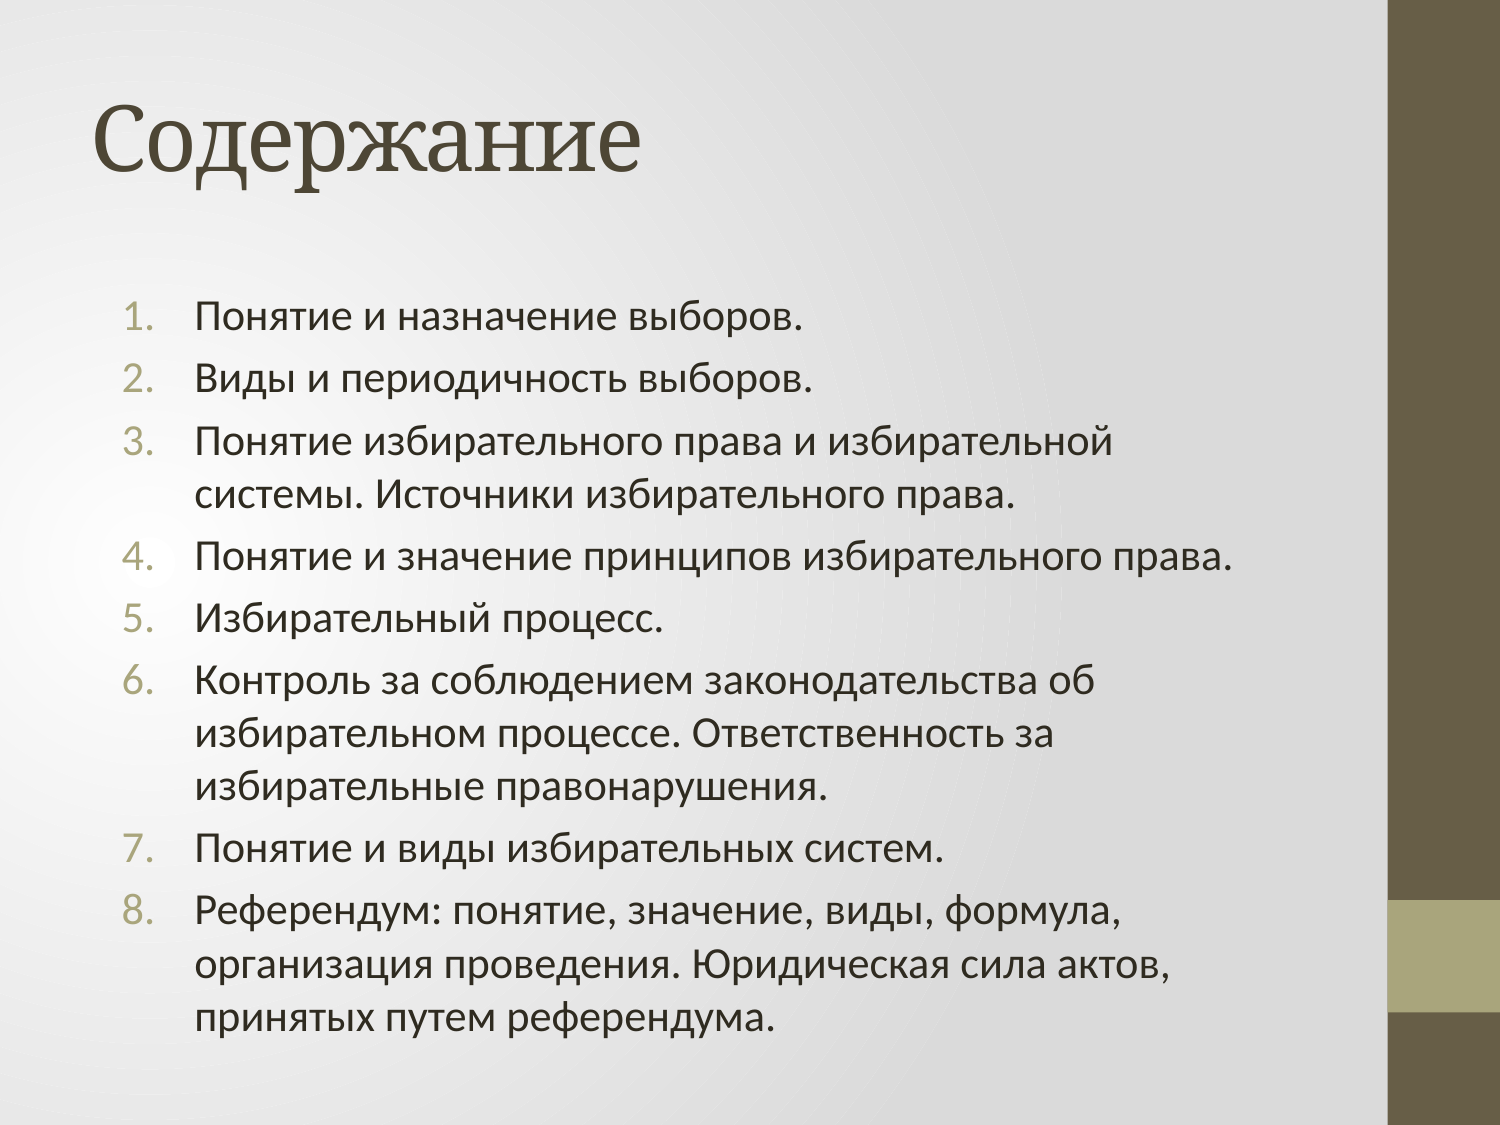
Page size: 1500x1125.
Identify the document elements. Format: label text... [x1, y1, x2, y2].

list Понятие и назначение выборов. Виды и периодичность выборов. Понятие избирательного права и избирательной системы. Источники избирательного права. Понятие и значение принципов избирательного права. Избирательный процесс. Контроль за соблюдением законодательства об избирательном процессе. Ответственность за избирательные правонарушения. Понятие и виды избирательных систем. Референдум: понятие, значение, виды, формула, организация проведения. Юридическая сила актов, принятых путем референдума. [88, 278, 1261, 1076]
title Содержание [75, 0, 1300, 270]
